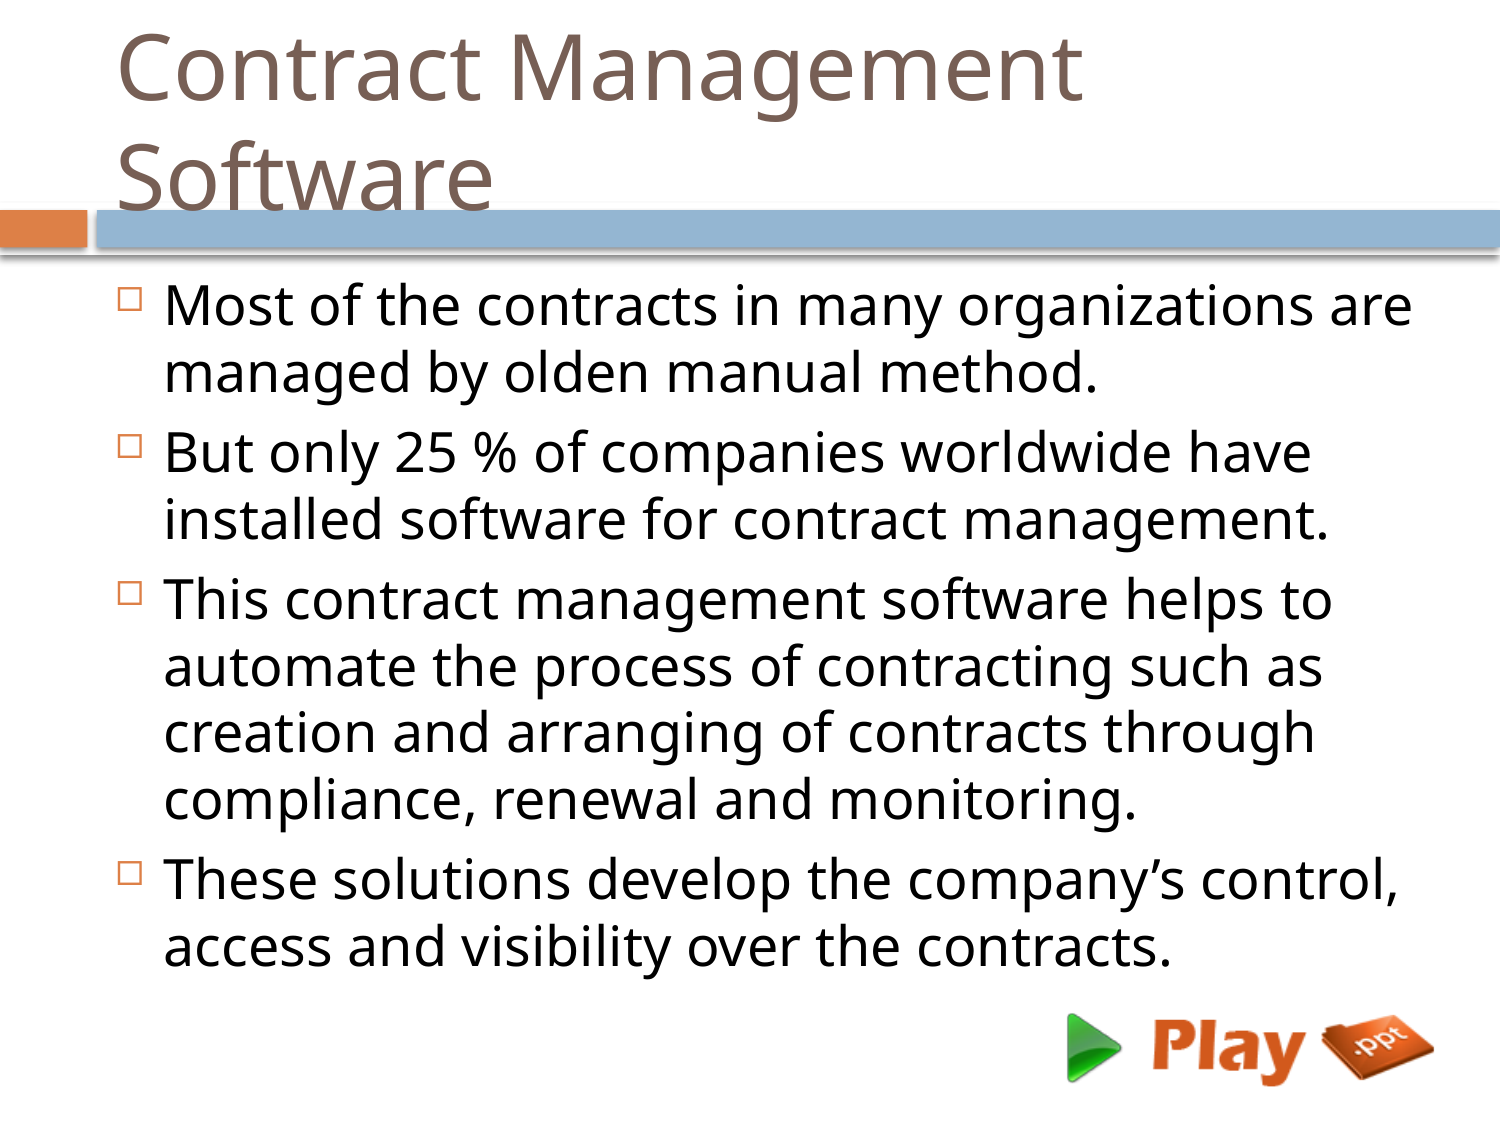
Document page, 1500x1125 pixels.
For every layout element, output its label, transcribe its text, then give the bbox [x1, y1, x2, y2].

title Contract Management Software [100, 37, 1438, 200]
picture [1037, 999, 1463, 1096]
list Most of the contracts in many organizations are managed by olden manual method. But only 25 % of companies worldwide have installed software for contract management. This contract management software helps to automate the process of contracting such as creation and arranging of contracts through compliance, renewal and monitoring. These solutions develop the company’s control, access and visibility over the contracts. [100, 262, 1438, 1000]
